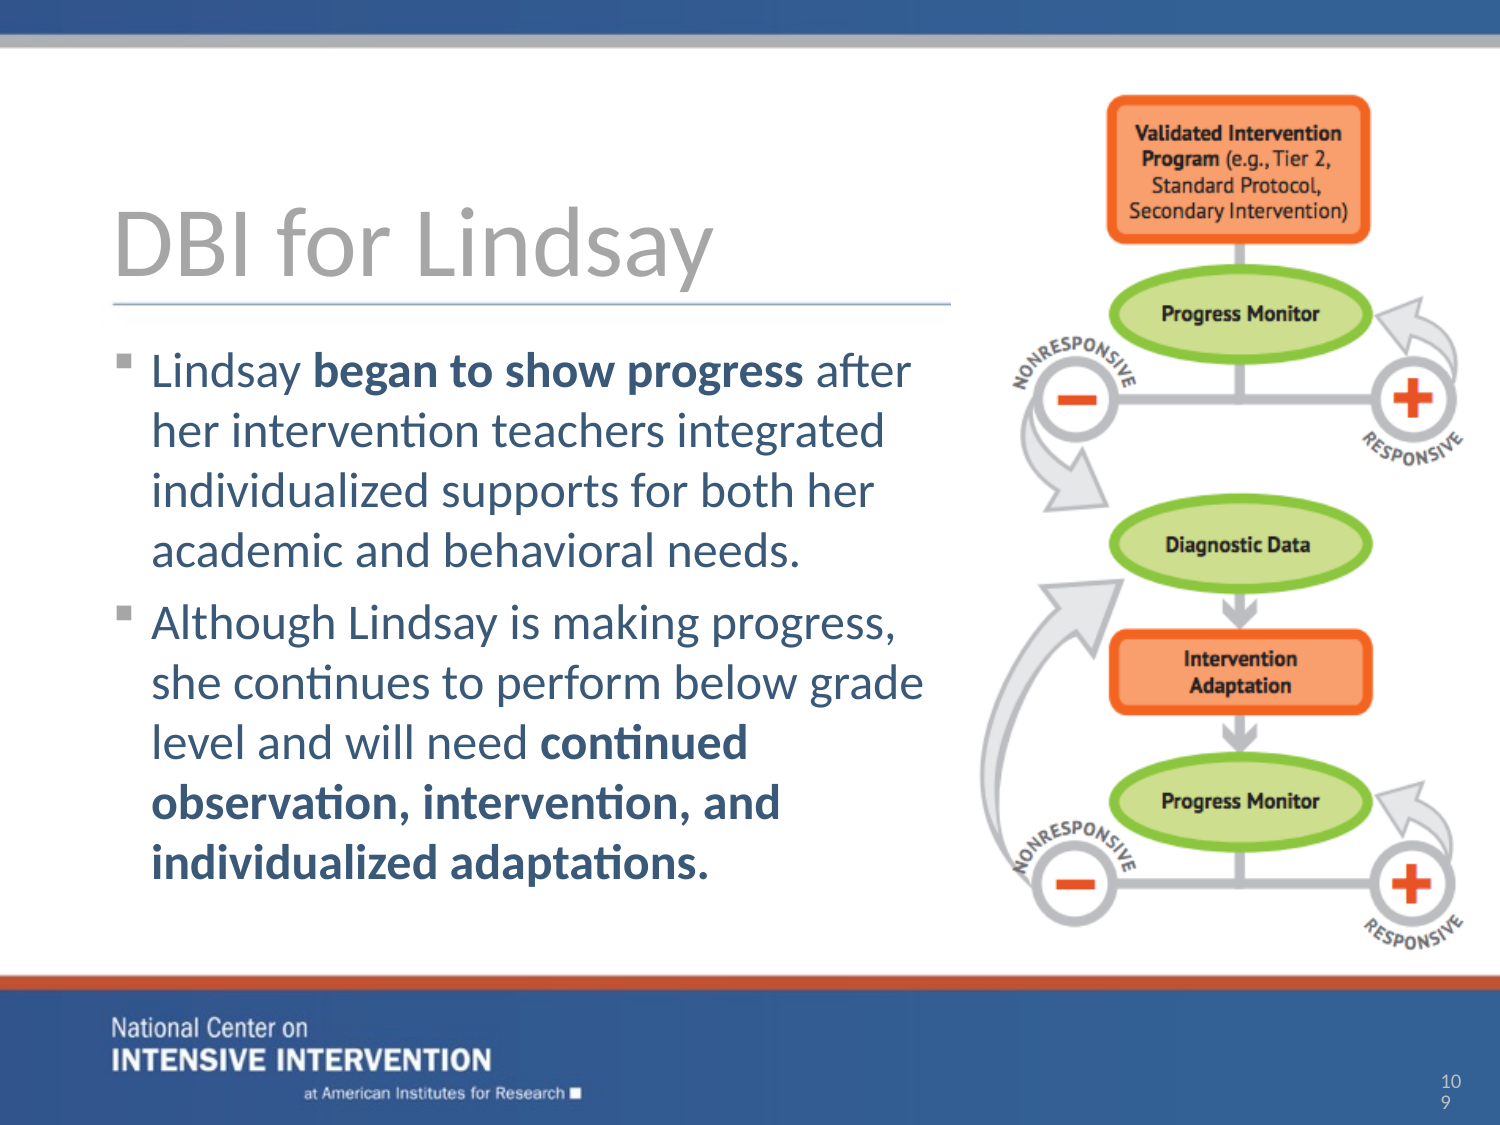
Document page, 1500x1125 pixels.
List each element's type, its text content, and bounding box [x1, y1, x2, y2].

title DBI for Lindsay [112, 51, 1463, 297]
picture [0, 0, 1500, 1125]
list Lindsay began to show progress after her intervention teachers integrated individualized supports for both her academic and behavioral needs. Although Lindsay is making progress, she continues to perform below grade level and will need continued observation, intervention, and individualized adaptations. [112, 336, 949, 970]
slide_number 109 [1440, 1067, 1462, 1093]
